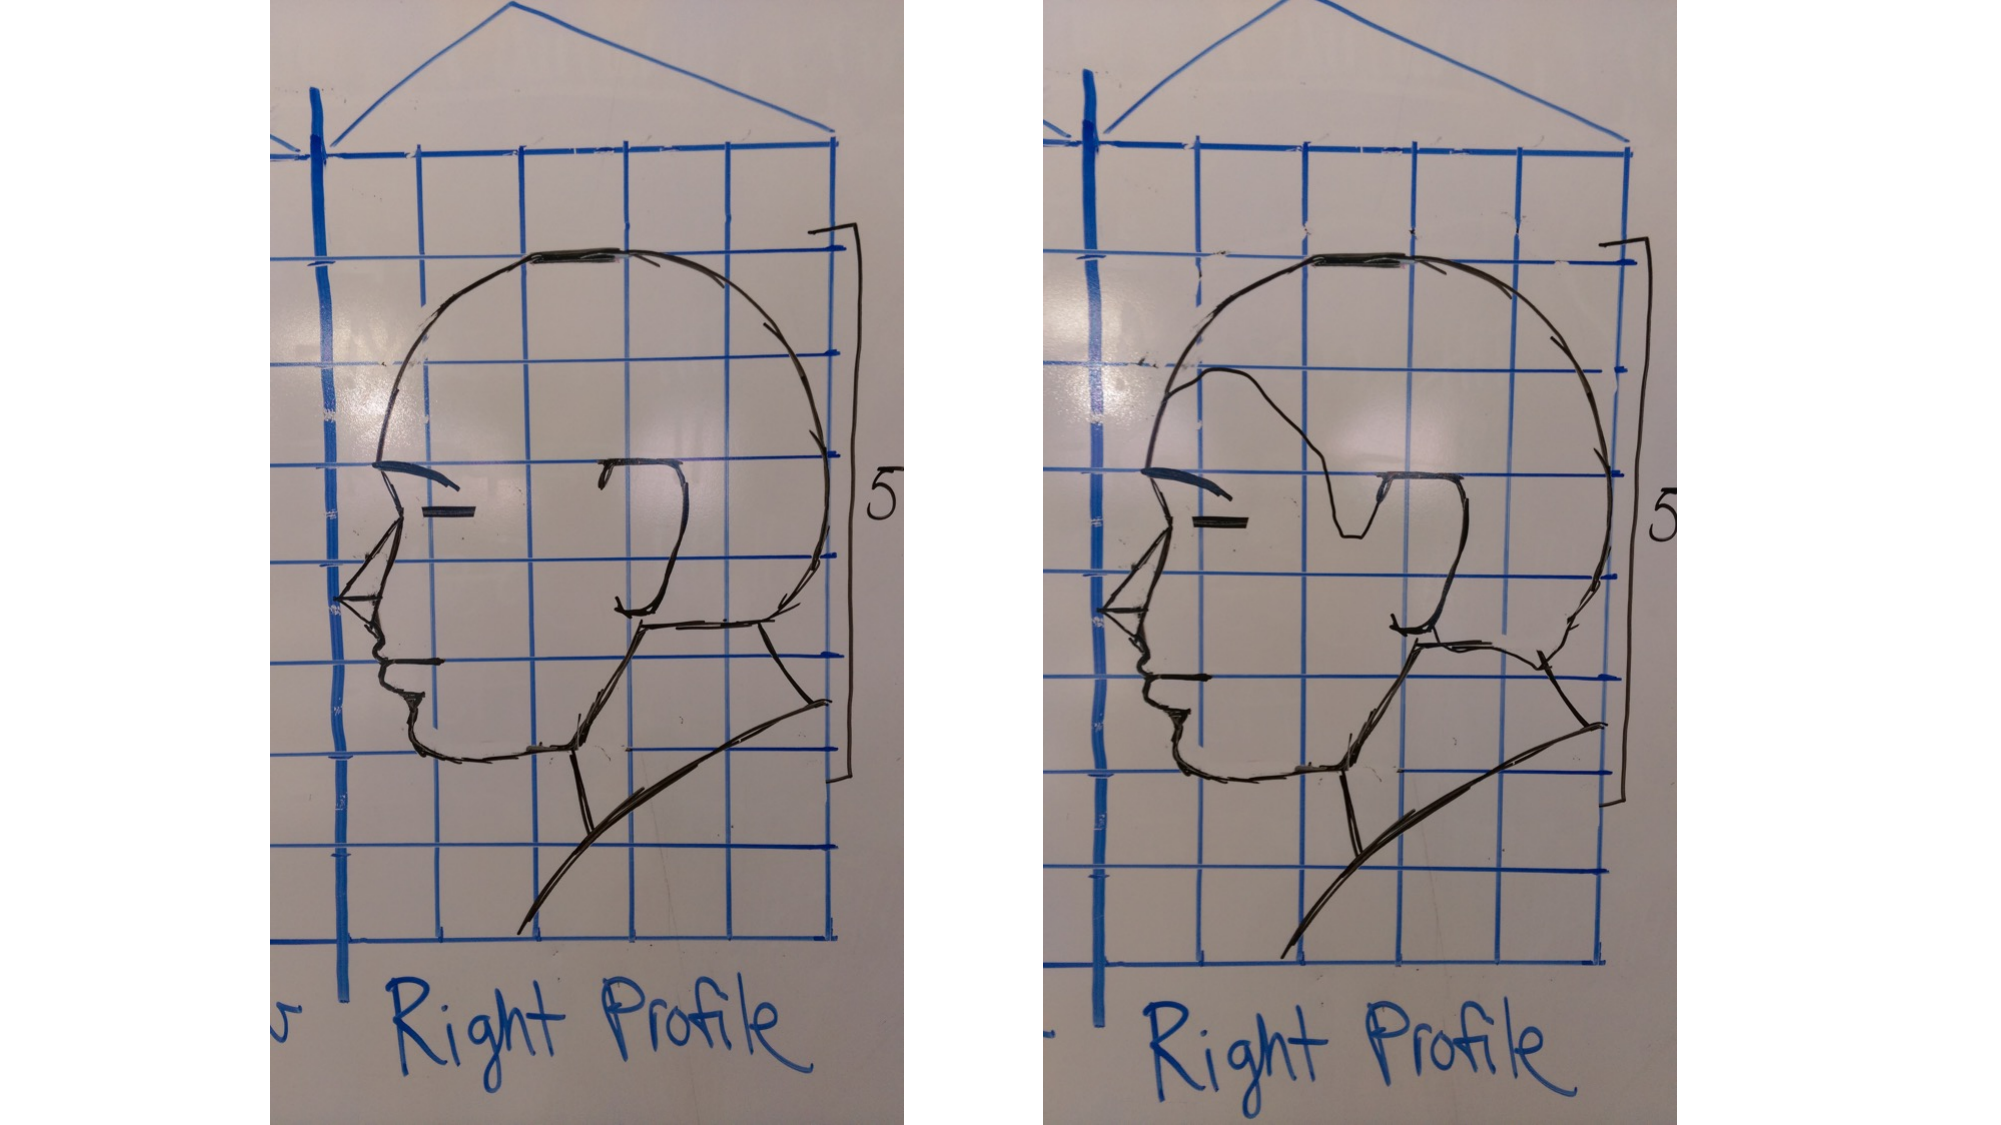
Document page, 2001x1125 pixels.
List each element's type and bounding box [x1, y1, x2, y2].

picture [270, 0, 904, 1125]
picture [1042, 0, 1677, 1125]
